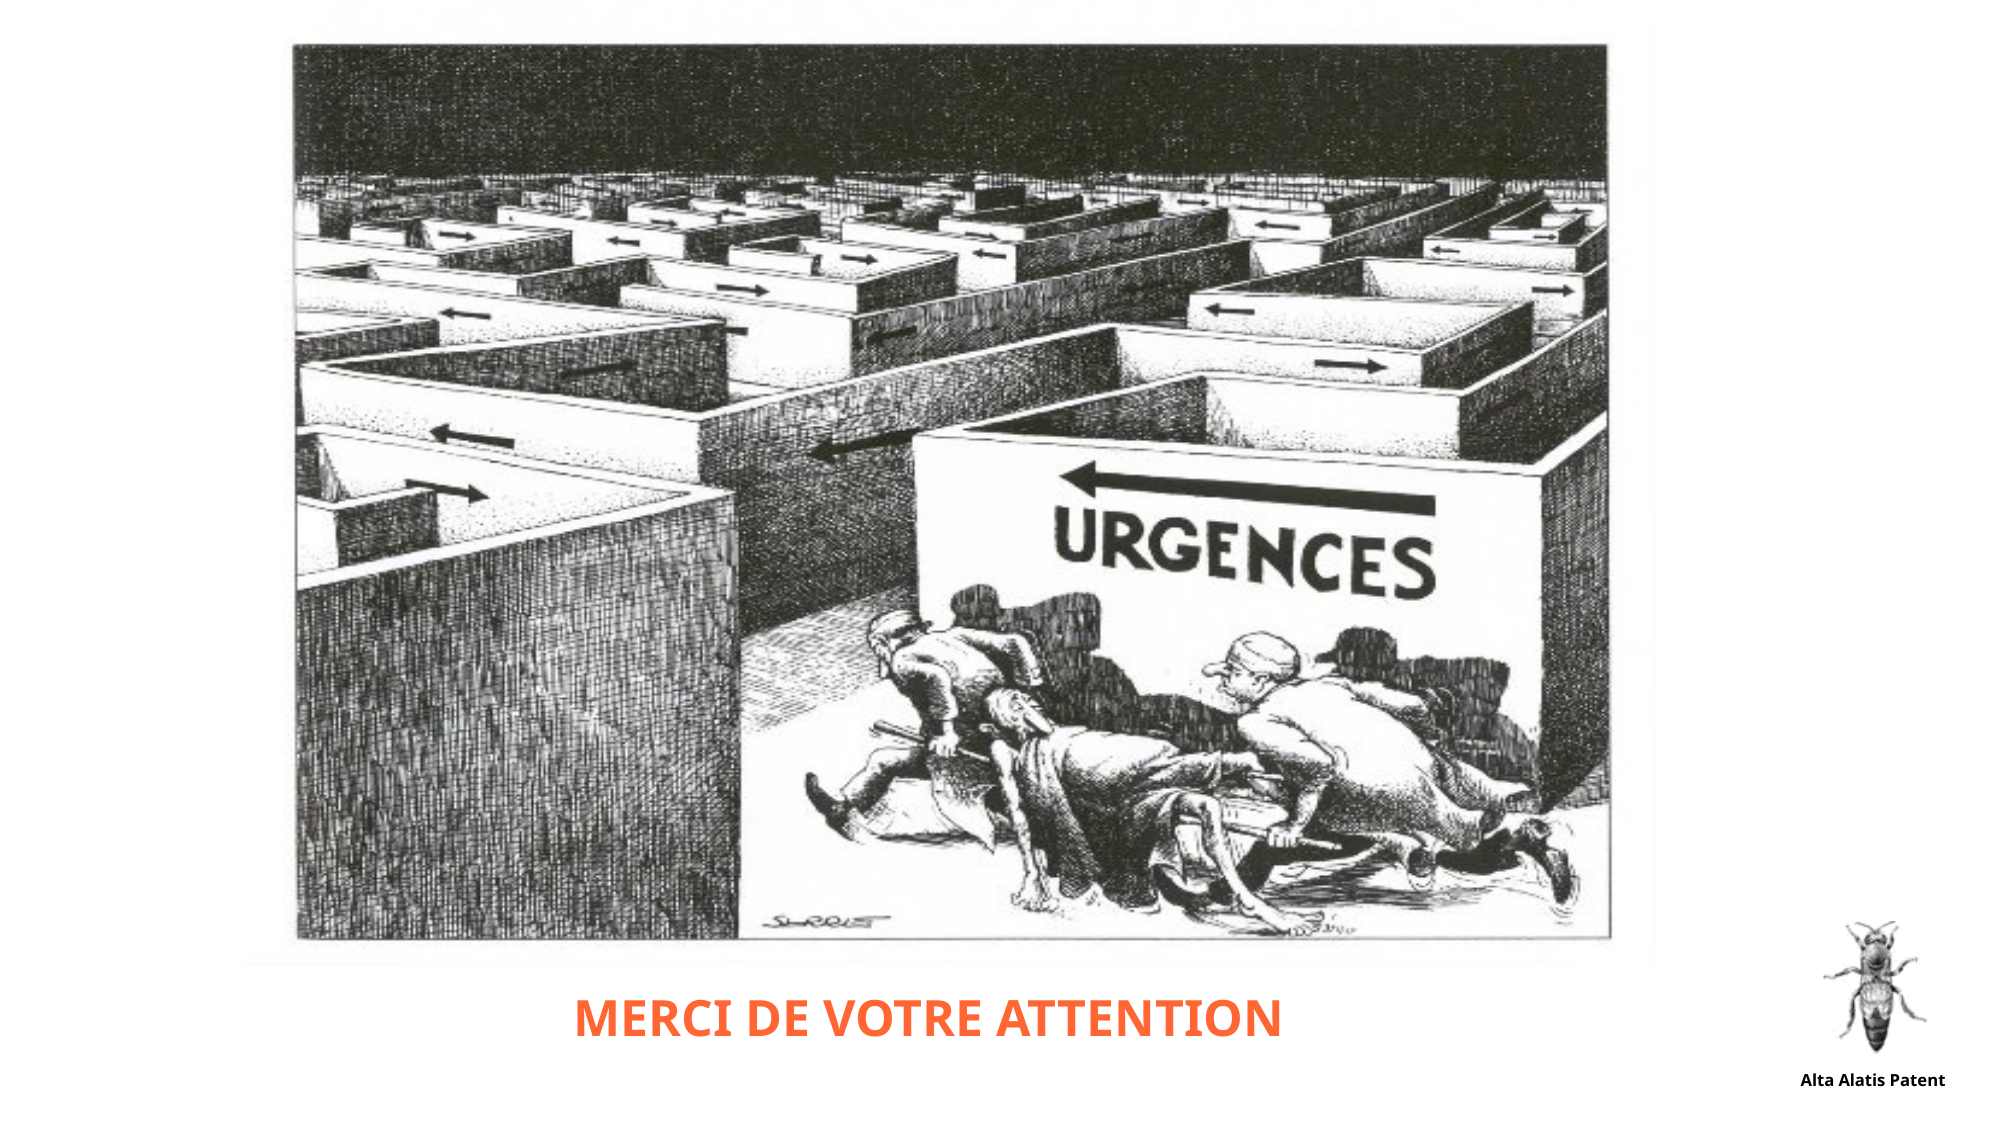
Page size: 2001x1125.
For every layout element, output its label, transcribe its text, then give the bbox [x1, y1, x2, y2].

text_box MERCI DE VOTRE ATTENTION [434, 978, 1424, 1125]
picture [245, 0, 1658, 965]
picture [1823, 921, 1927, 1054]
text_box Alta Alatis Patent [1785, 1062, 2000, 1098]
